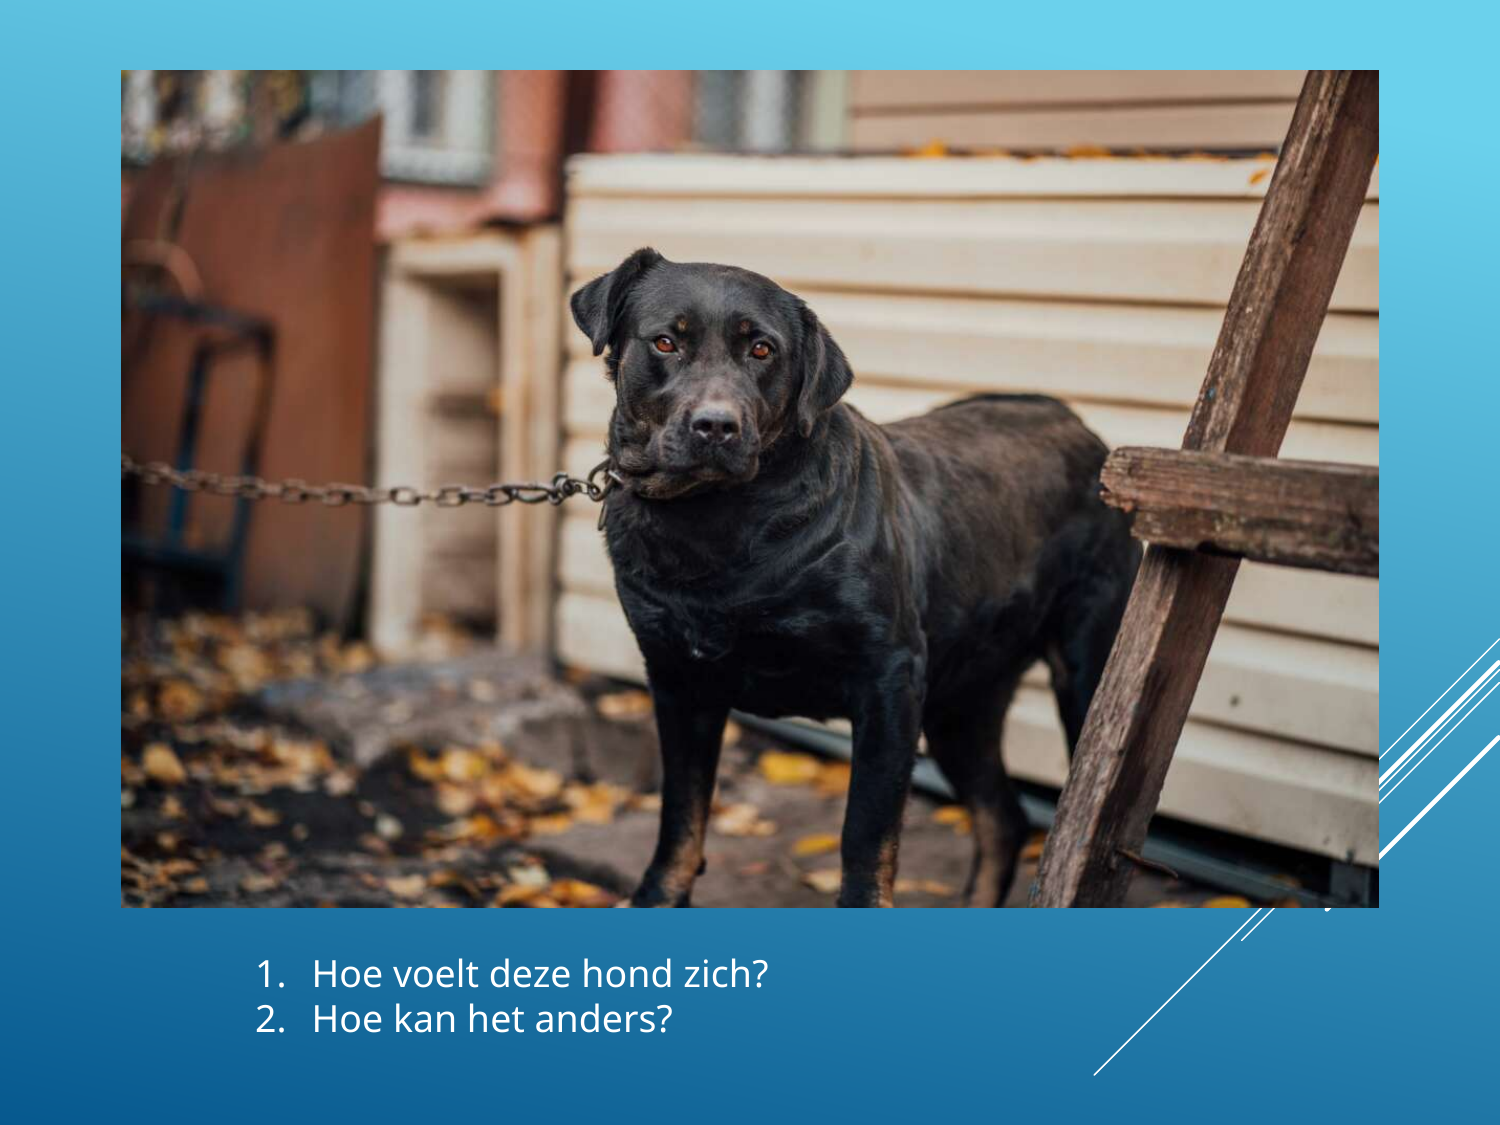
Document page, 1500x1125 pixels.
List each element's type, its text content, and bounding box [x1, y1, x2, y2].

picture [121, 69, 1379, 908]
text_box Hoe voelt deze hond zich? Hoe kan het anders? [240, 942, 1260, 1048]
